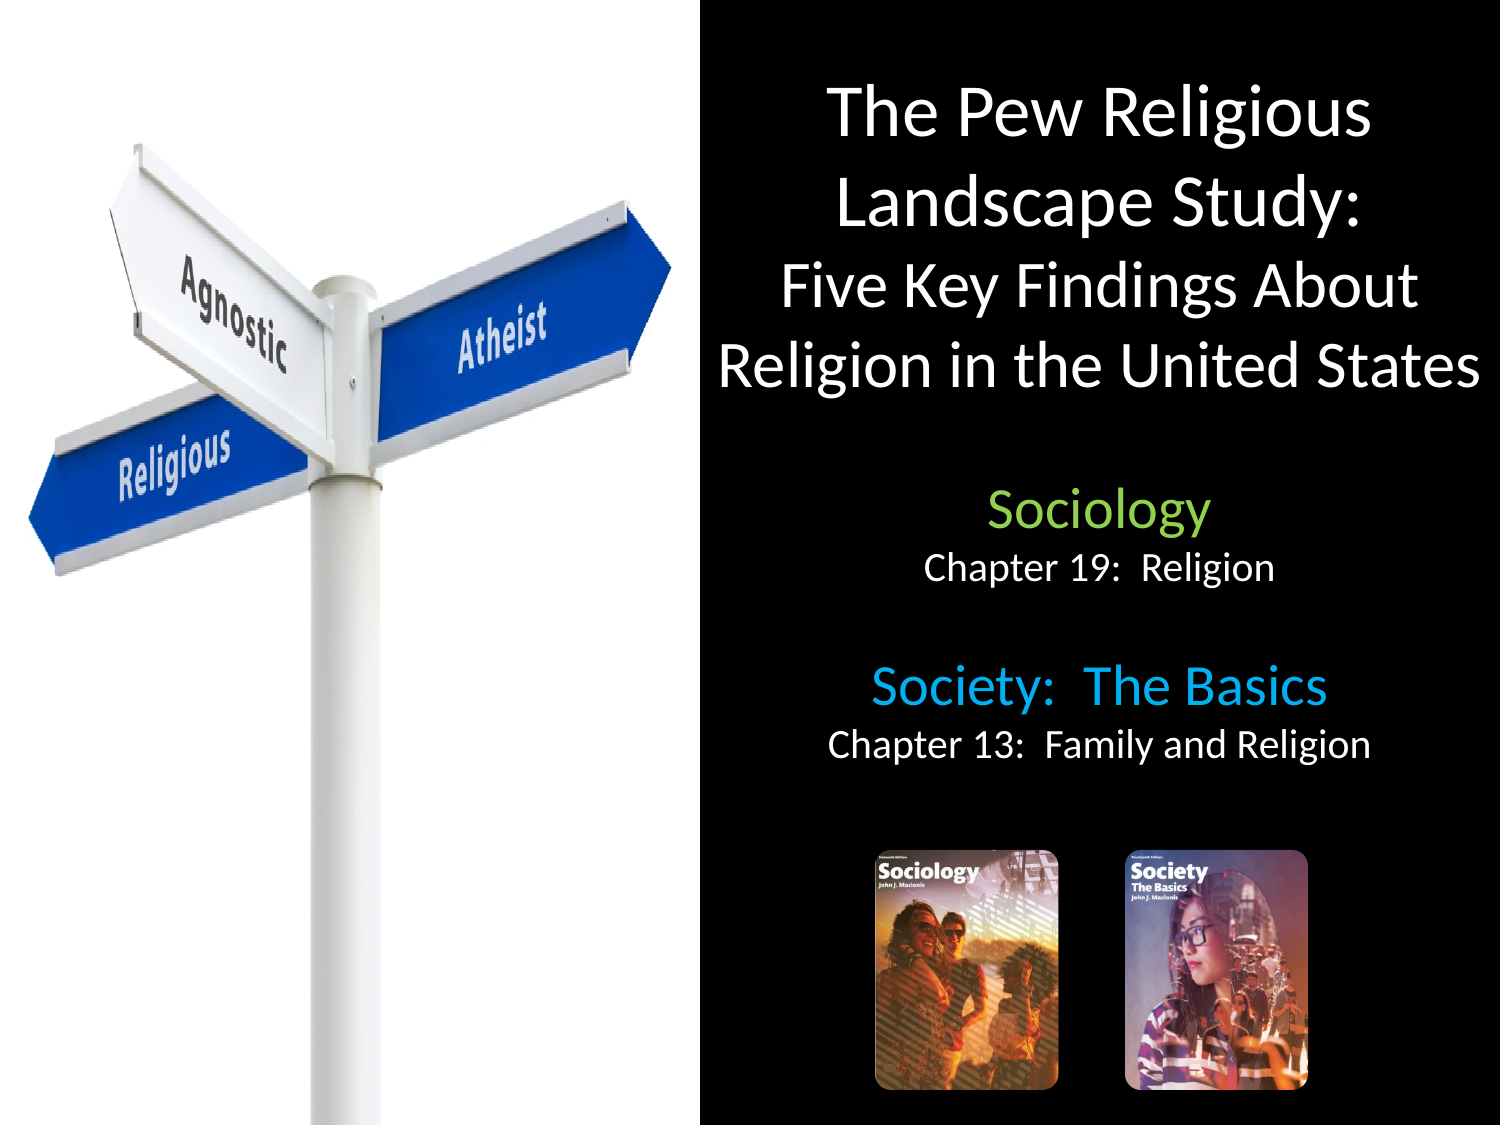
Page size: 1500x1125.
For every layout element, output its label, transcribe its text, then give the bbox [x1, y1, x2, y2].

text_box Sociology Chapter 19: Religion Society: The Basics Chapter 13: Family and Religion [704, 462, 1500, 788]
title The Pew Religious Landscape Study: Five Key Findings About Religion in the United States [701, 0, 1500, 462]
picture [1124, 849, 1309, 1091]
picture [0, 0, 701, 1125]
picture [874, 849, 1059, 1091]
